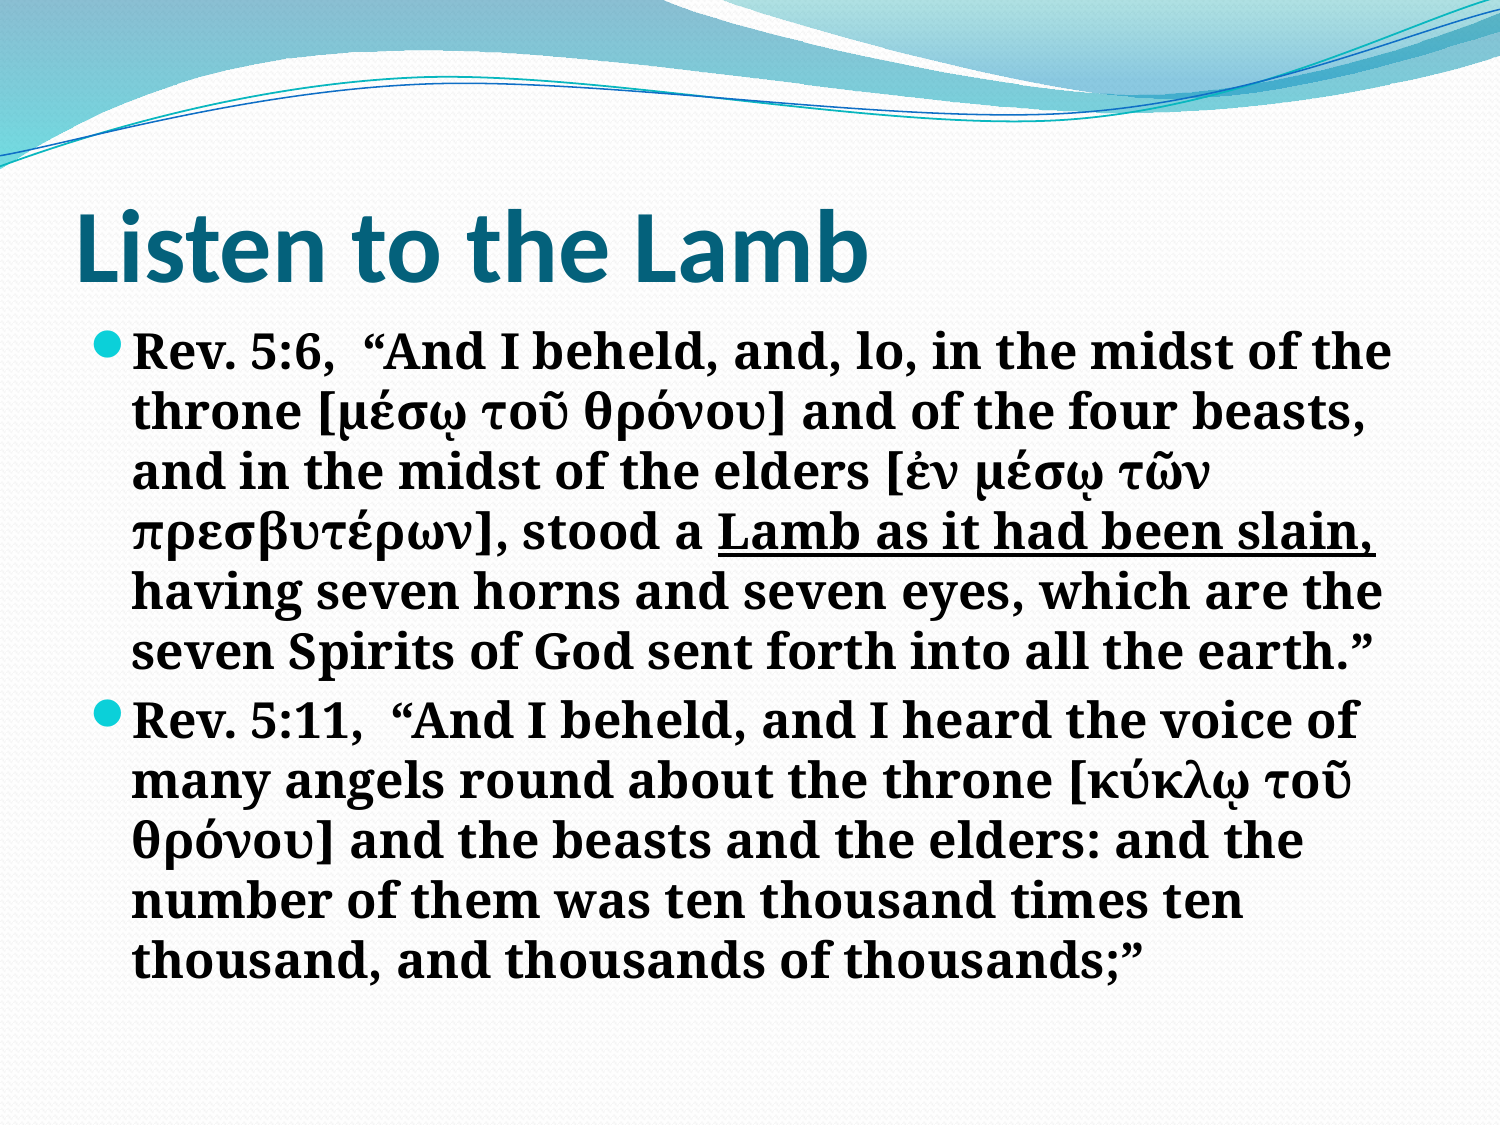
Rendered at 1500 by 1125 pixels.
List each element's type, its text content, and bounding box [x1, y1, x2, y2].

list Rev. 5:6, “And I beheld, and, lo, in the midst of the throne [μέσῳ τοῦ θρόνου] and of the four beasts, and in the midst of the elders [ἐν μέσῳ τῶν πρεσβυτέρων], stood a Lamb as it had been slain, having seven horns and seven eyes, which are the seven Spirits of God sent forth into all the earth.” Rev. 5:11, “And I beheld, and I heard the voice of many angels round about the throne [κύκλῳ τοῦ θρόνου] and the beasts and the elders: and the number of them was ten thousand times ten thousand, and thousands of thousands;” [75, 312, 1425, 1063]
title Listen to the Lamb [75, 115, 1425, 303]
